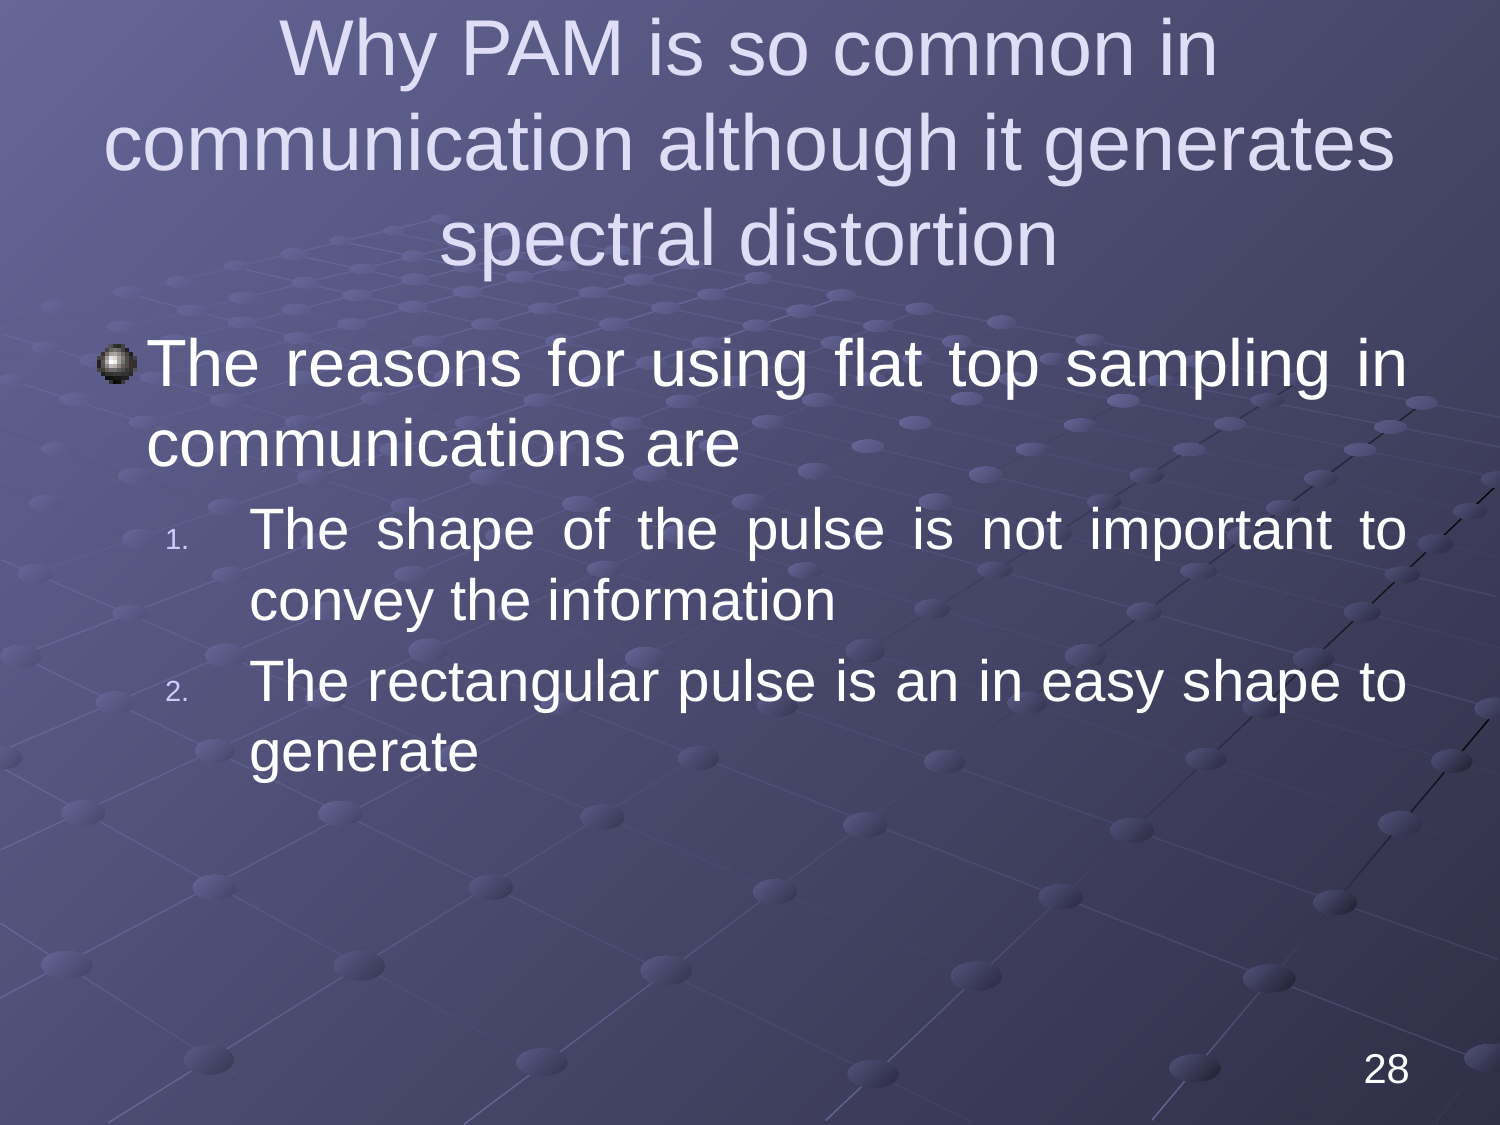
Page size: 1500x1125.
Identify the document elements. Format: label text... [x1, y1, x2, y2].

slide_number 28 [1074, 1024, 1425, 1100]
picture [90, 336, 137, 384]
list The reasons for using flat top sampling in communications are The shape of the pulse is not important to convey the information The rectangular pulse is an in easy shape to generate [75, 312, 1425, 1007]
title Why PAM is so common in communication although it generates spectral distortion [75, 45, 1425, 233]
